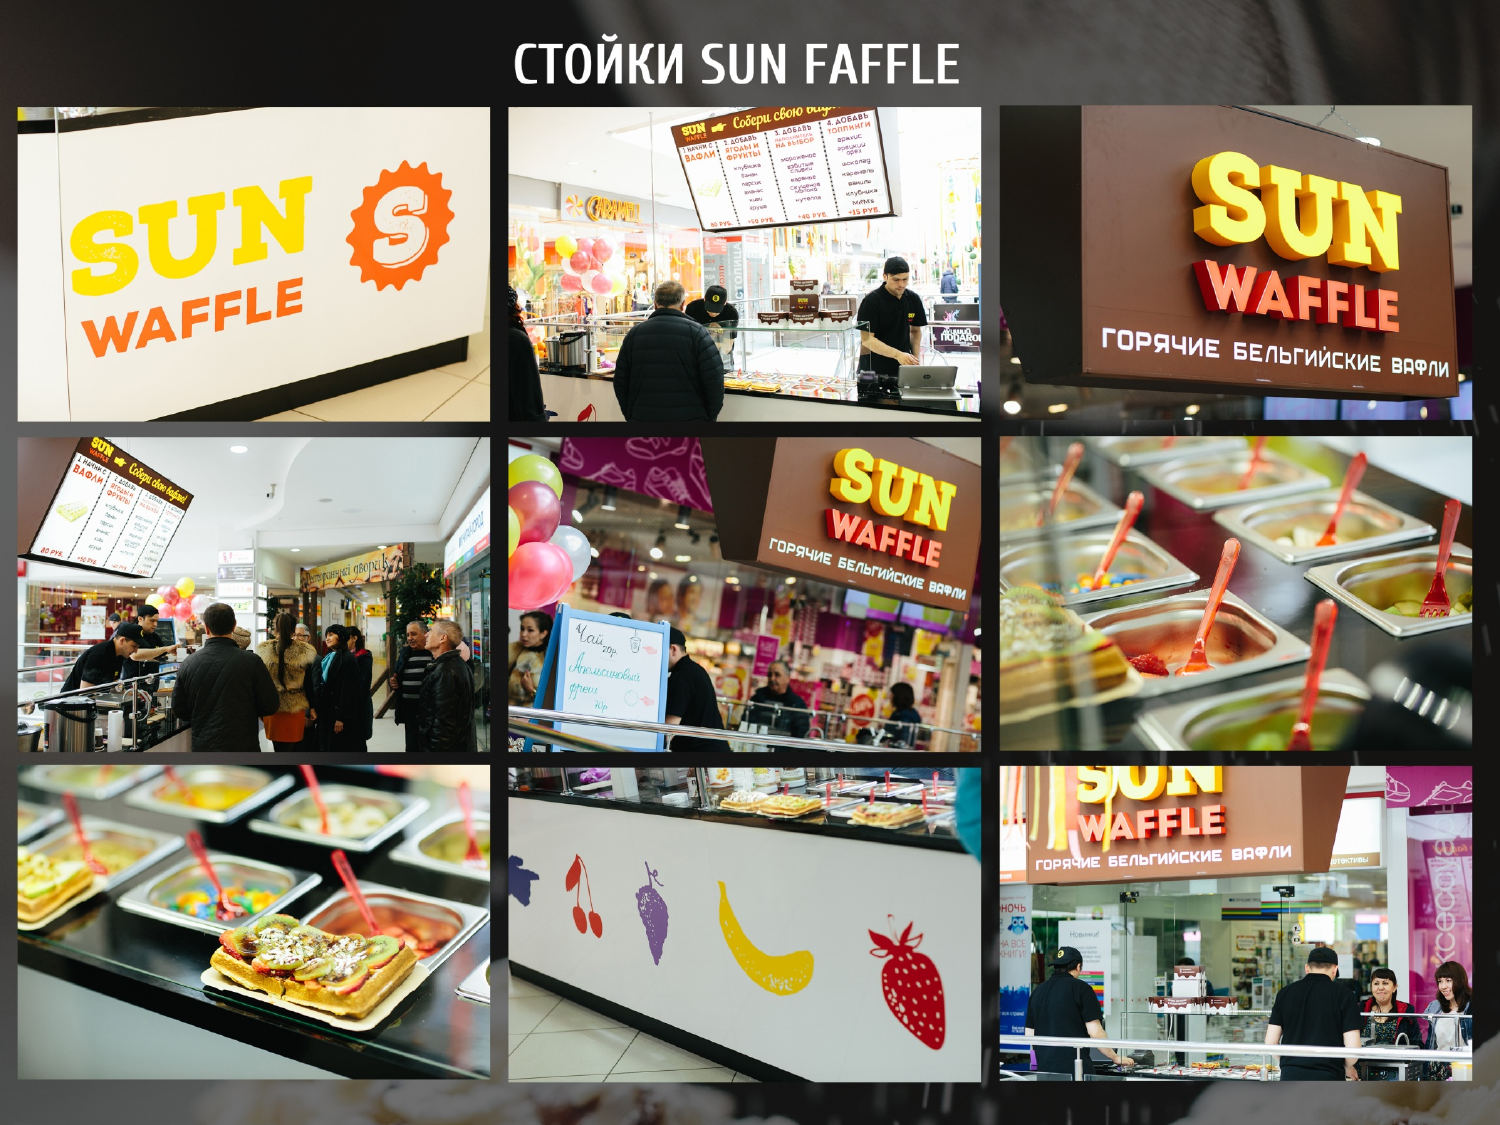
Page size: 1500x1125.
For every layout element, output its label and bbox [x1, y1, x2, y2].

list [0, 0, 1500, 1125]
